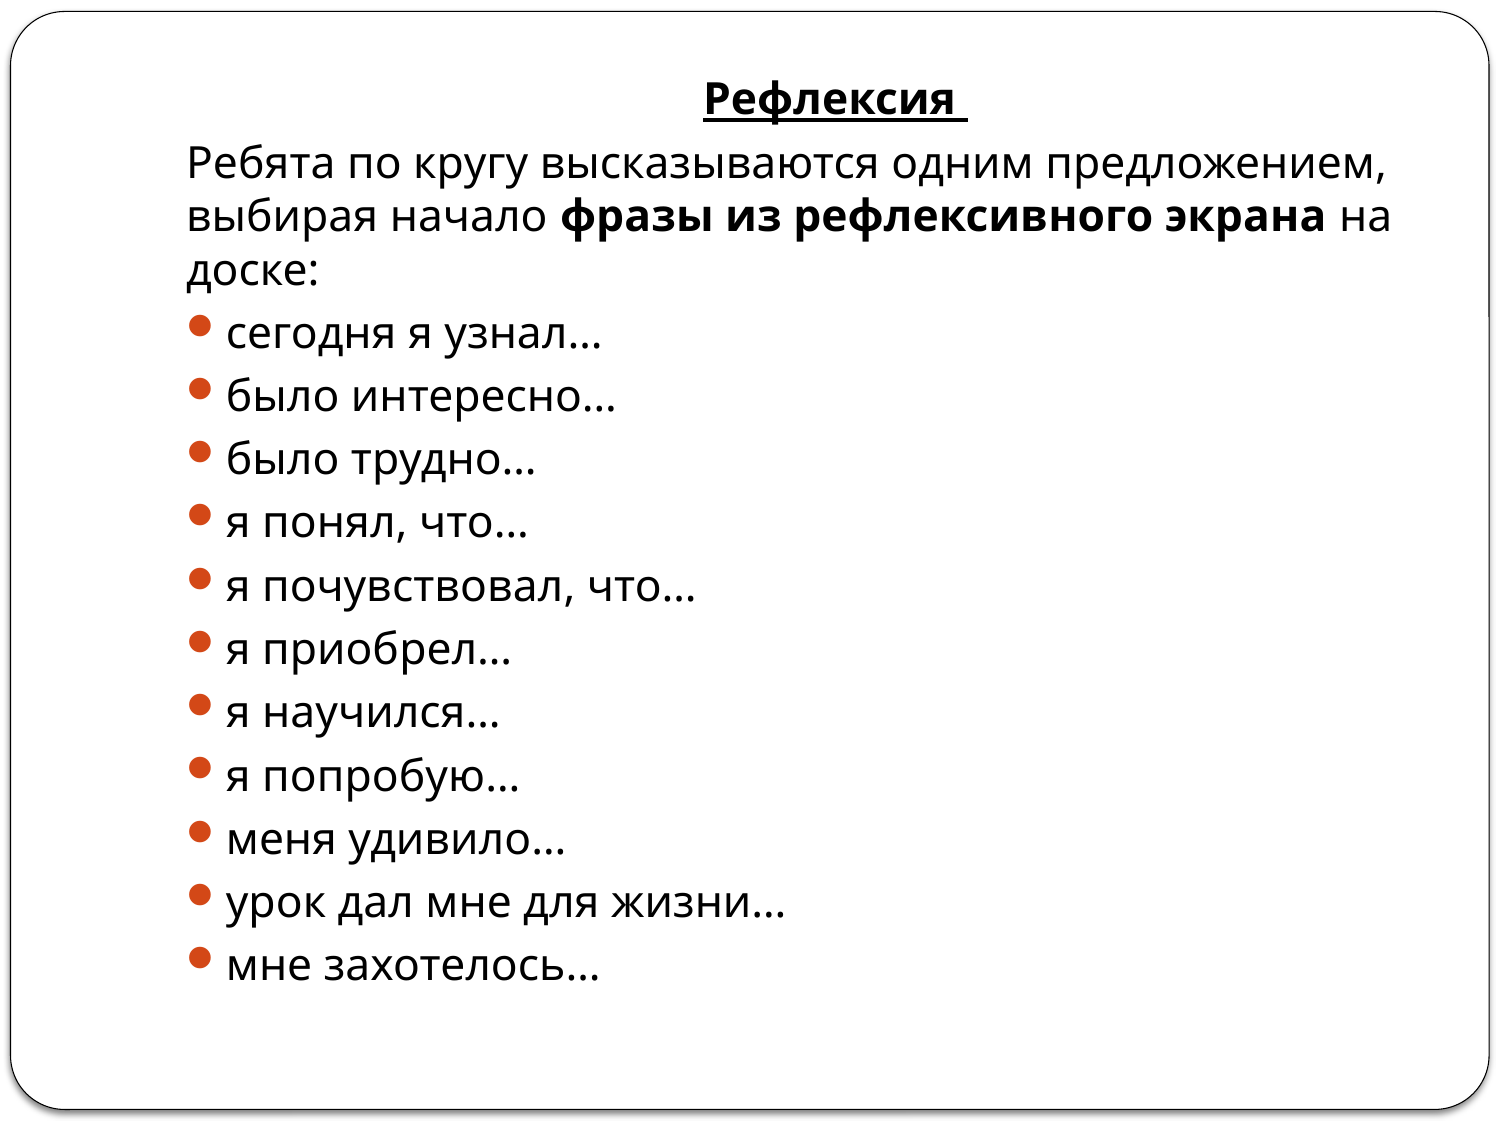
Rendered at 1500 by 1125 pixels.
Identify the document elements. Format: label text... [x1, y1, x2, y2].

list Рефлексия Ребята по кругу высказываются одним предложением, выбирая начало фразы из рефлексивного экрана на доске: сегодня я узнал… было интересно… было трудно… я понял, что… я почувствовал, что… я приобрел… я научился… я попробую… меня удивило… урок дал мне для жизни… мне захотелось… [171, 0, 1500, 1000]
